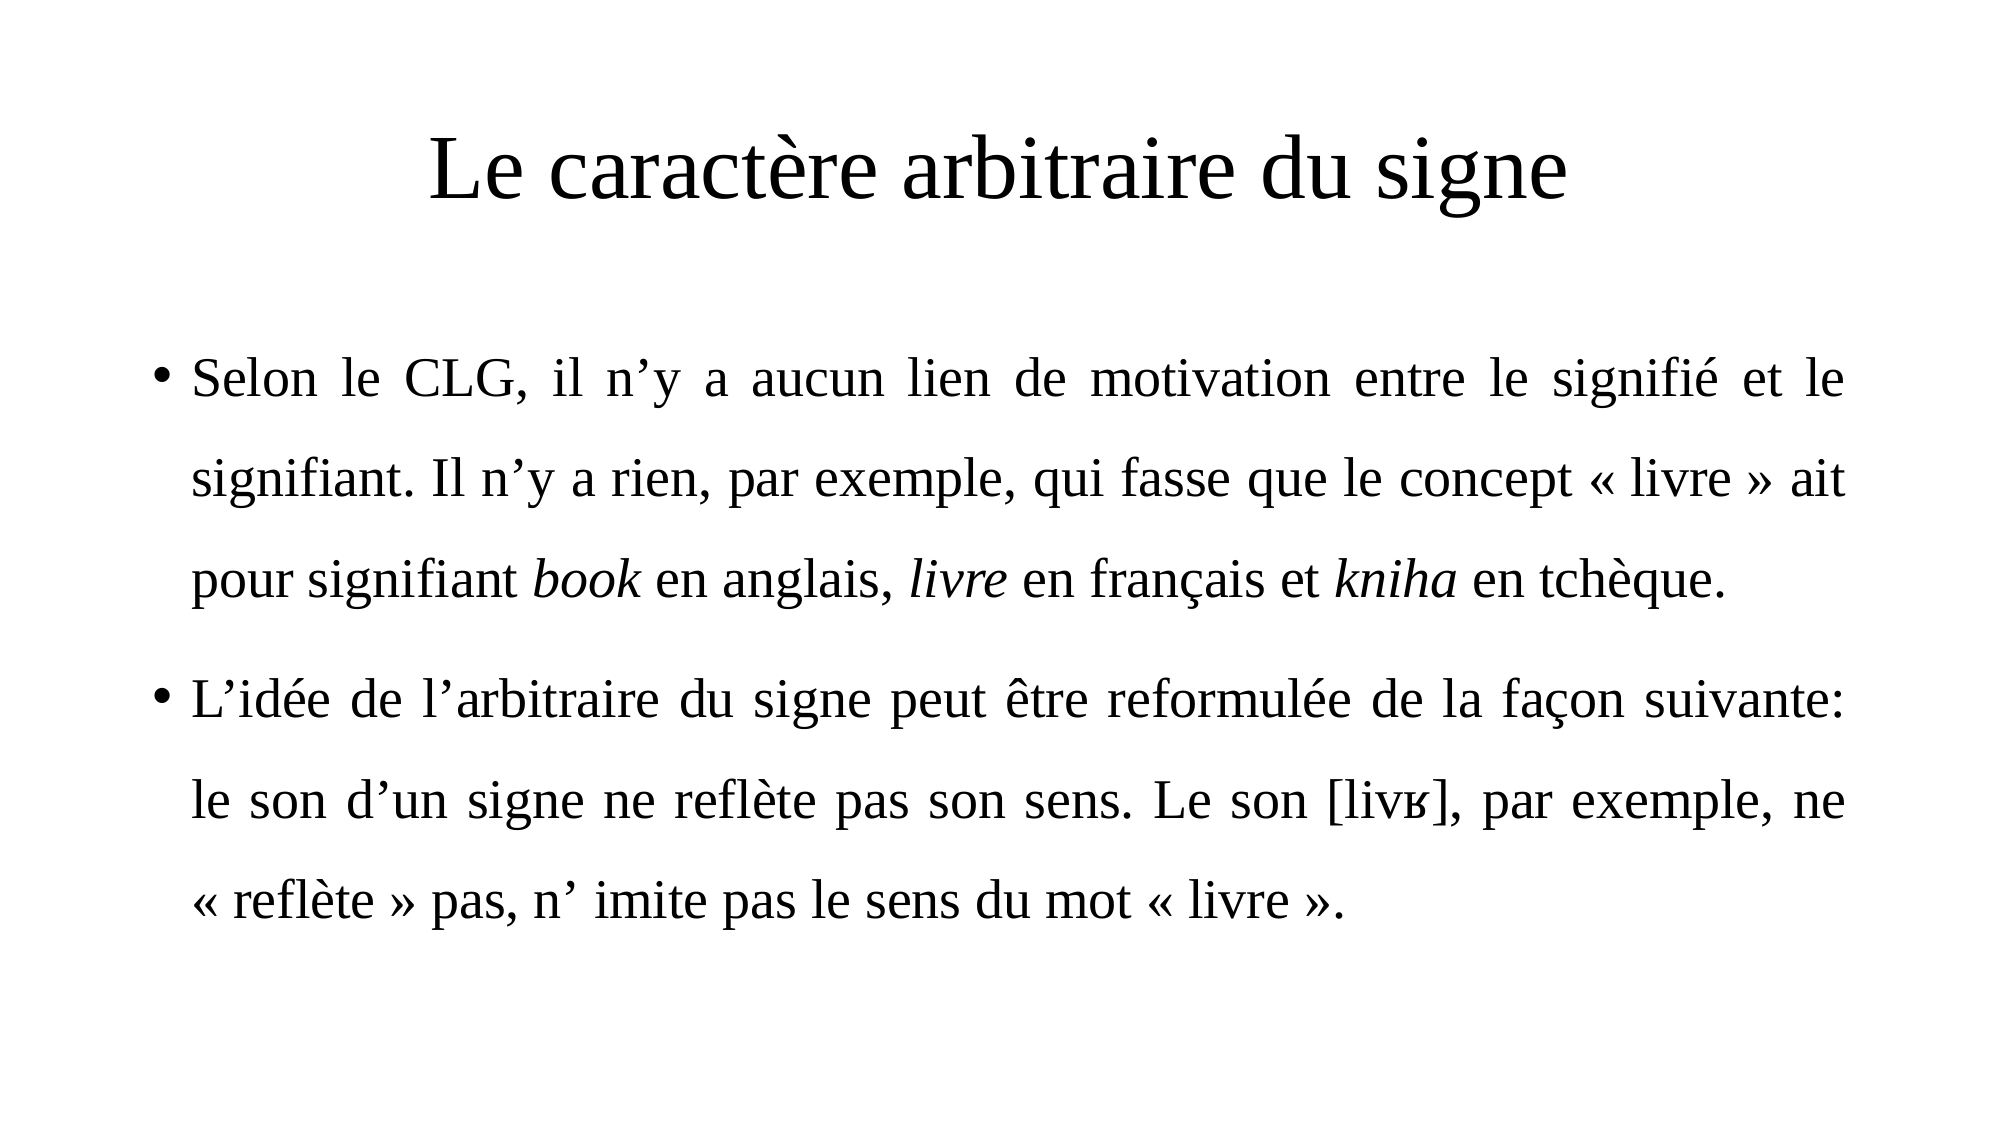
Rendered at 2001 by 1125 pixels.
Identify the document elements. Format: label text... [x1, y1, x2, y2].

list Selon le CLG, il n’y a aucun lien de motivation entre le signifié et le signifiant. Il n’y a rien, par exemple, qui fasse que le concept « livre » ait pour signifiant book en anglais, livre en français et kniha en tchèque. L’idée de l’arbitraire du signe peut être reformulée de la façon suivante: le son d’un signe ne reflète pas son sens. Le son [livʁ], par exemple, ne « reflète » pas, n’ imite pas le sens du mot « livre ». [137, 299, 1863, 1014]
title Le caractère arbitraire du signe [137, 59, 1863, 278]
